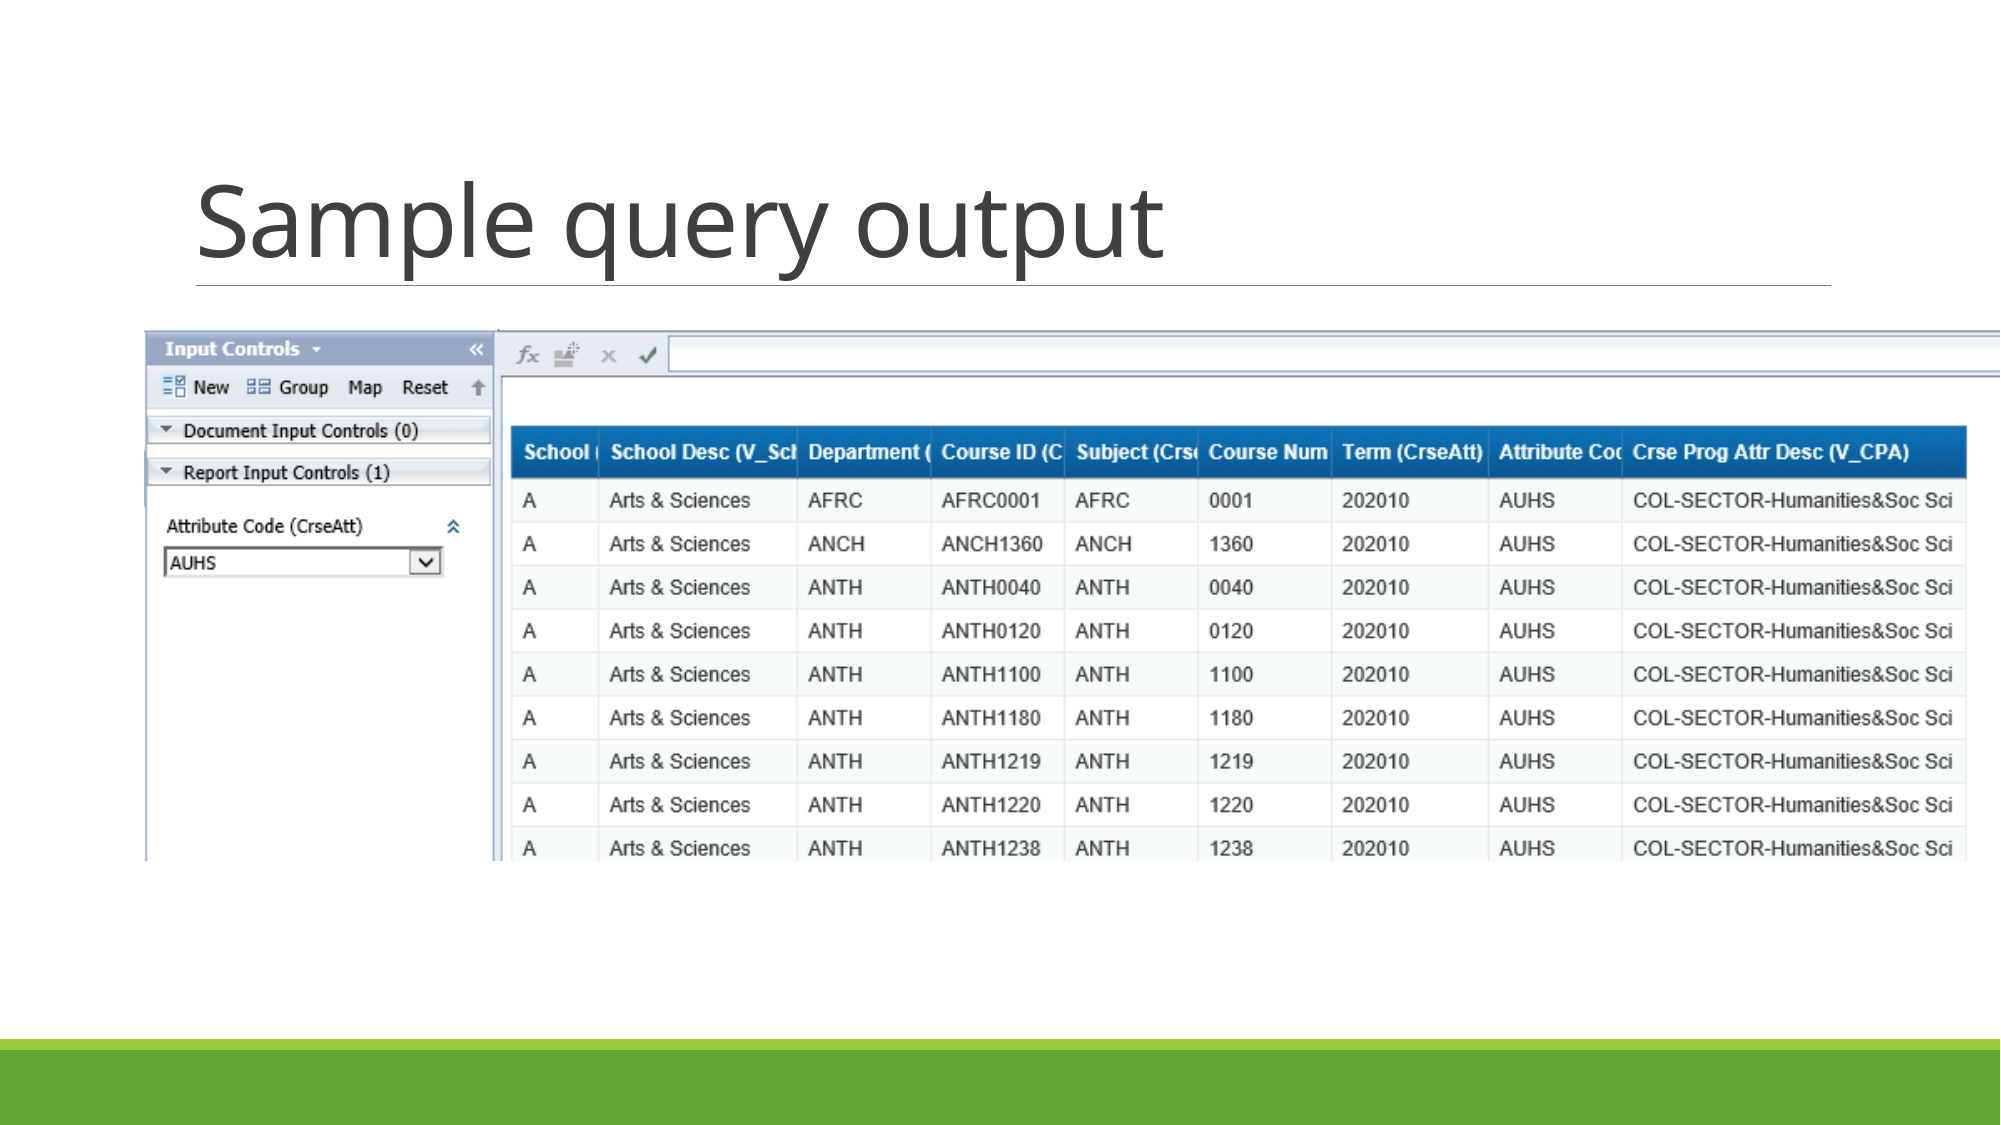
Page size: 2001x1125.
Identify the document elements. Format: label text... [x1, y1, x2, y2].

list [144, 328, 2000, 861]
title Sample query output [180, 47, 1830, 285]
